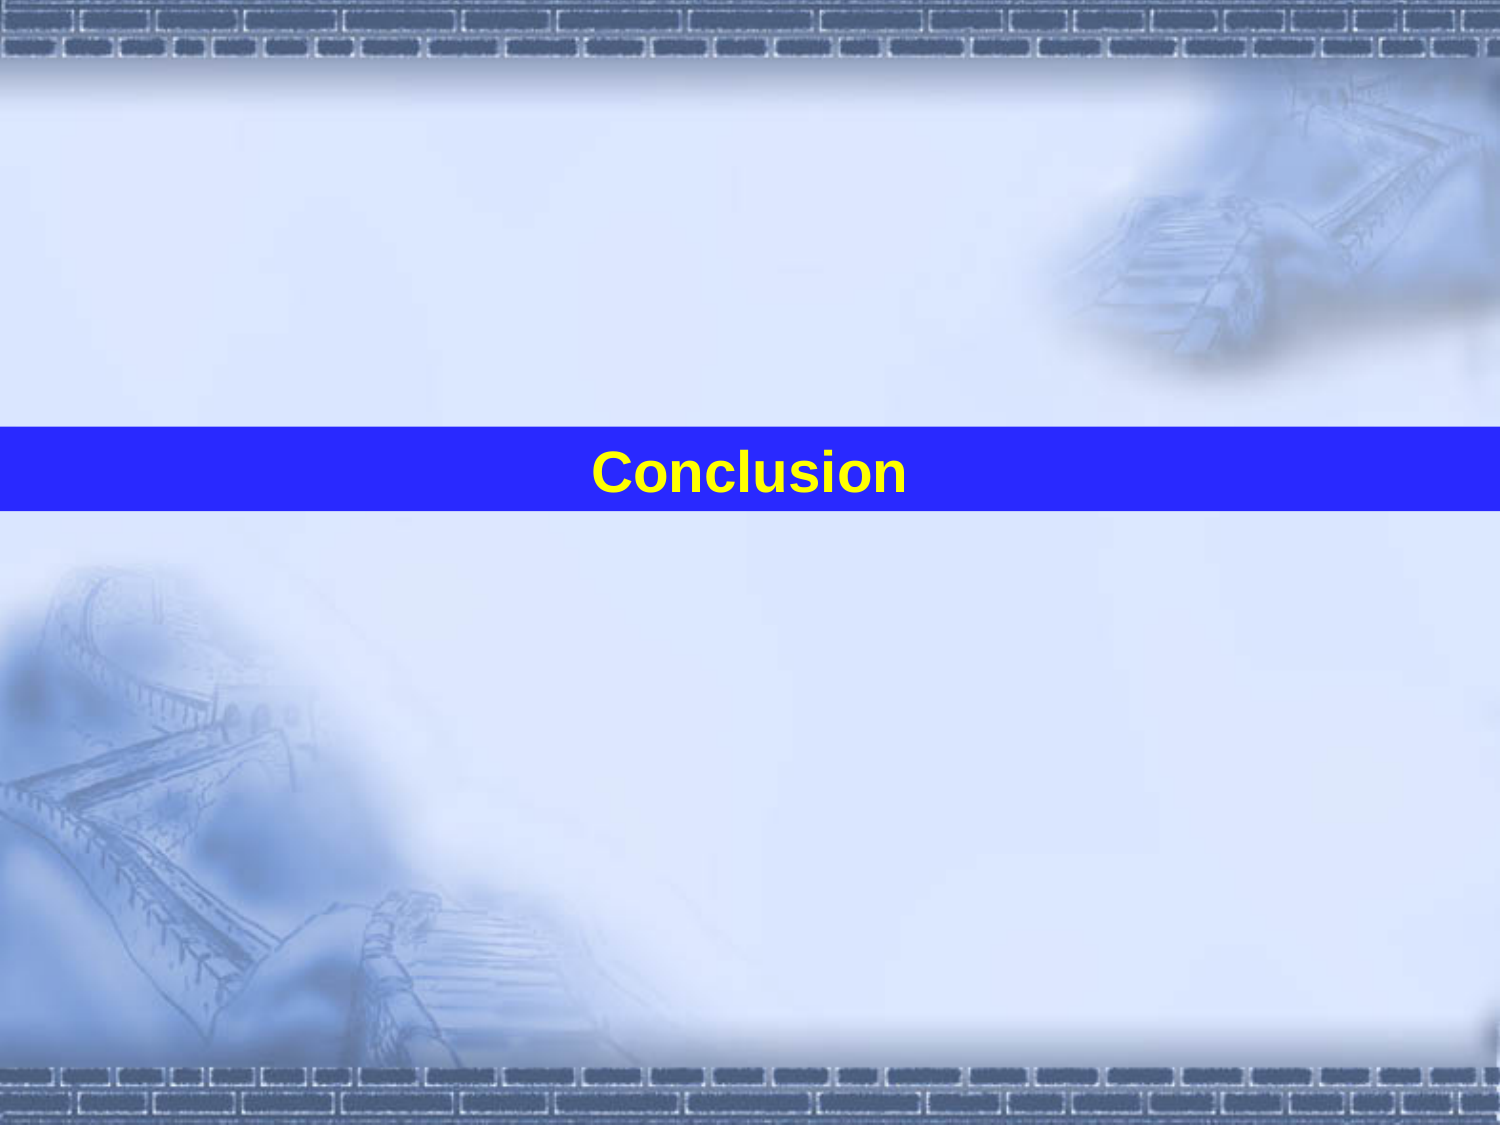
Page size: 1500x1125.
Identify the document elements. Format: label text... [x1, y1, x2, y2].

picture [0, 512, 1500, 1125]
picture [0, 0, 1500, 426]
text_box Conclusion [0, 426, 1500, 512]
